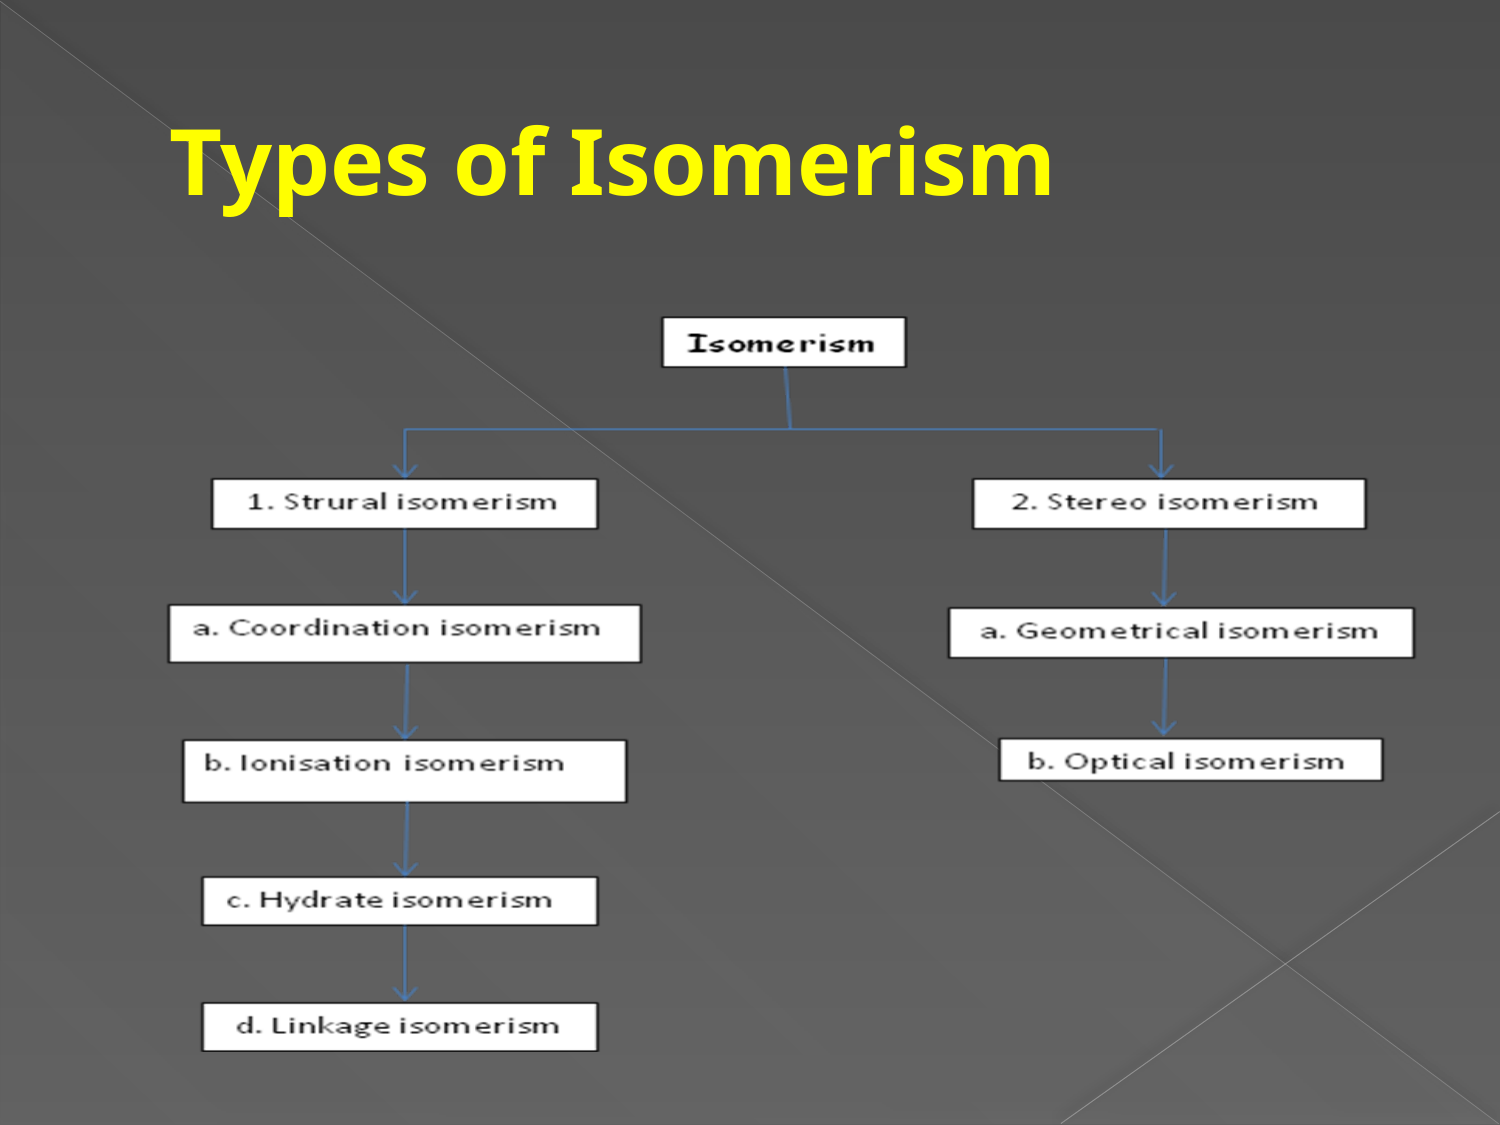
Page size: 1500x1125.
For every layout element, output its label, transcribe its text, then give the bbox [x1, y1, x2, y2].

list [163, 316, 1419, 1052]
title Types of Isomerism [75, 43, 1425, 274]
